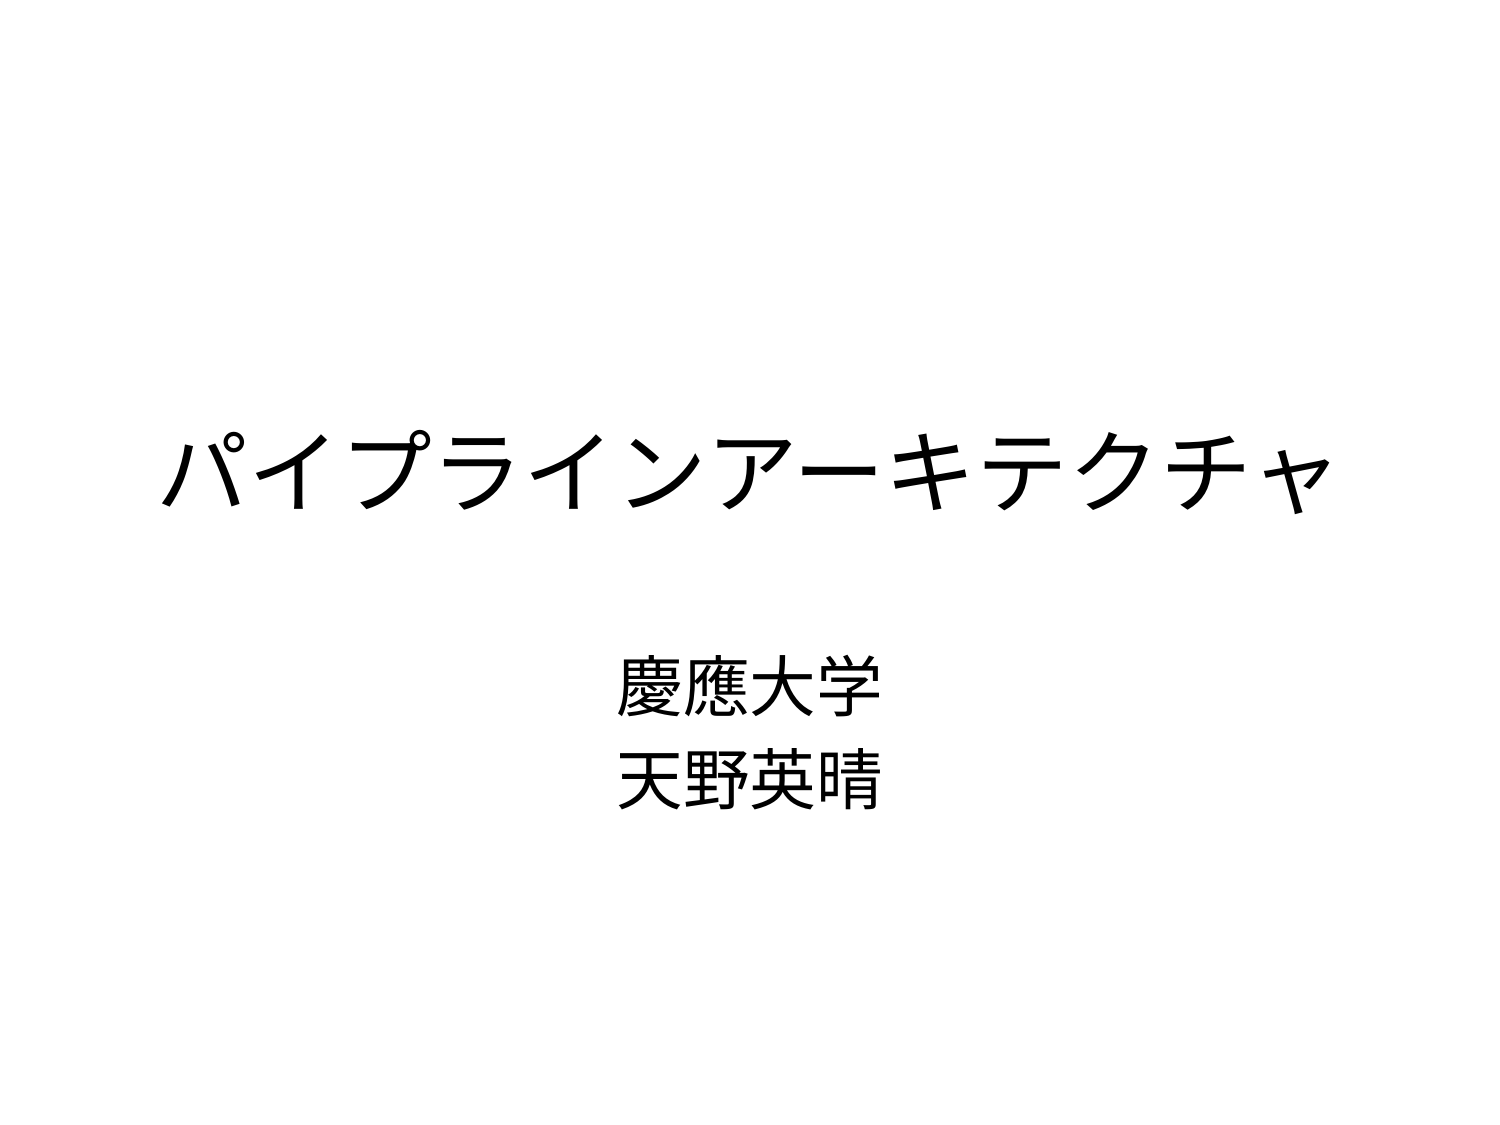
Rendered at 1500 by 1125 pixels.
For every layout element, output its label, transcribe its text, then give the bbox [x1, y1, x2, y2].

subtitle 慶應大学 天野英晴 [225, 637, 1275, 925]
title パイプラインアーキテクチャ [112, 349, 1388, 591]
